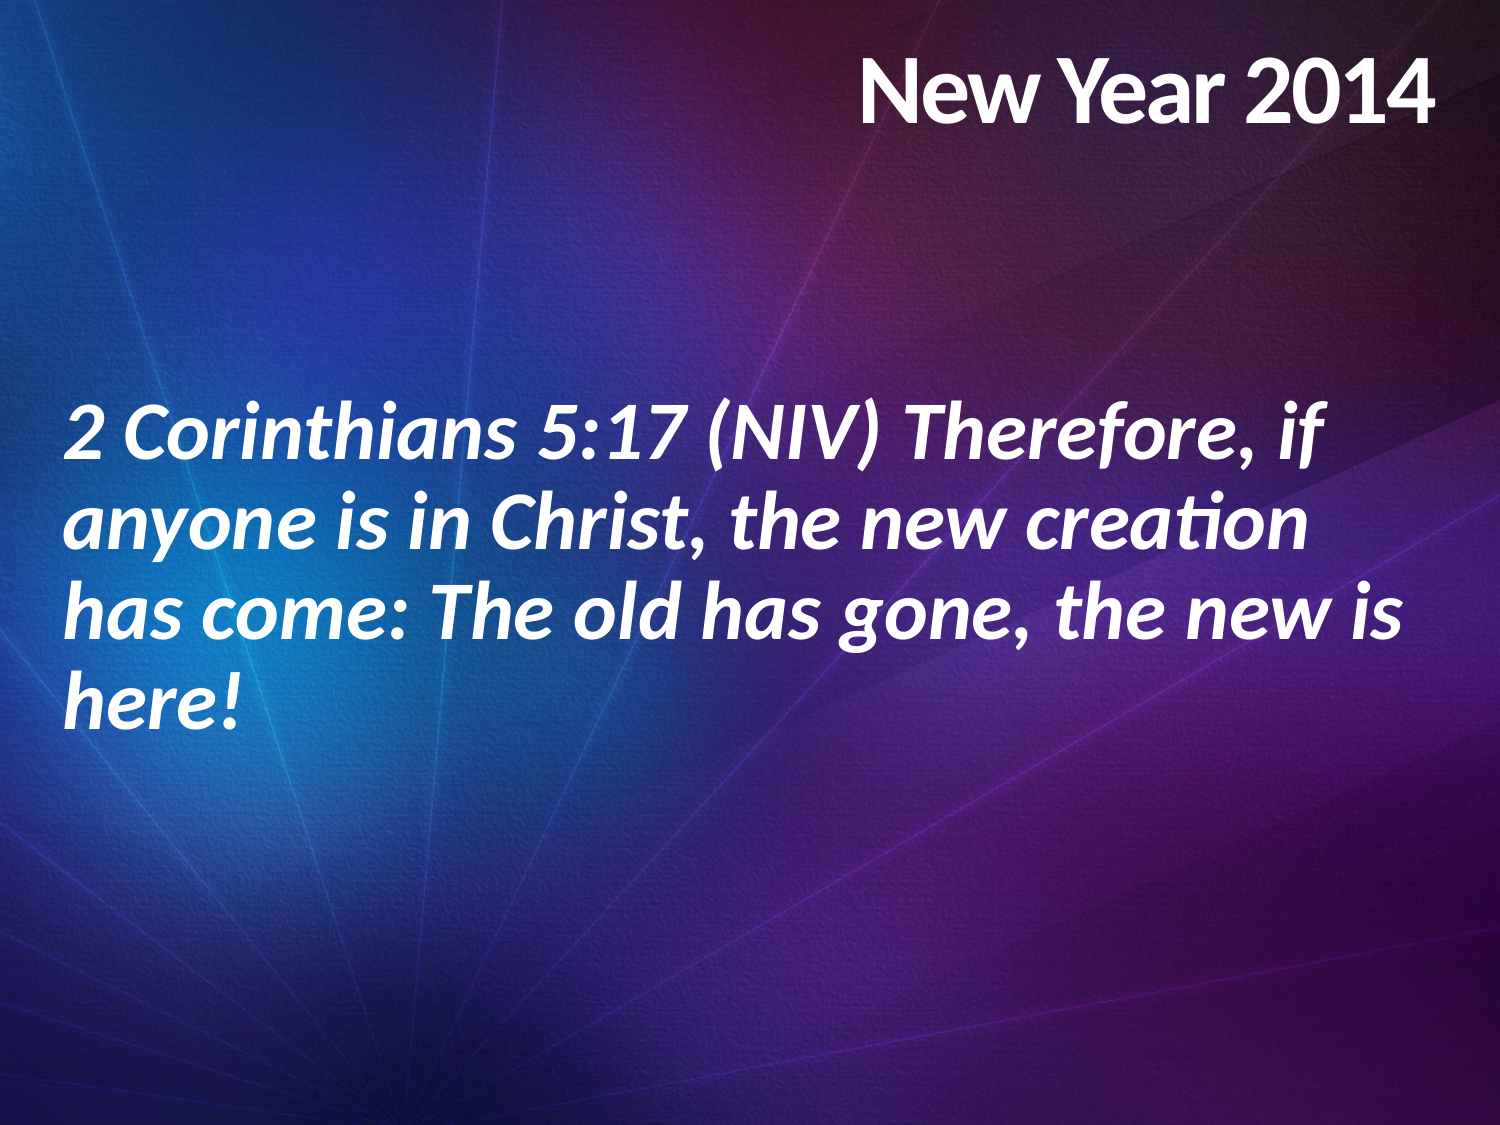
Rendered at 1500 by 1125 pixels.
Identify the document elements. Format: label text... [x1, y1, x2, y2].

picture [0, 0, 1500, 1125]
title New Year 2014 [62, 37, 1438, 147]
list 2 Corinthians 5:17 (NIV) Therefore, if anyone is in Christ, the new creation has come: The old has gone, the new is here! [62, 387, 1438, 752]
